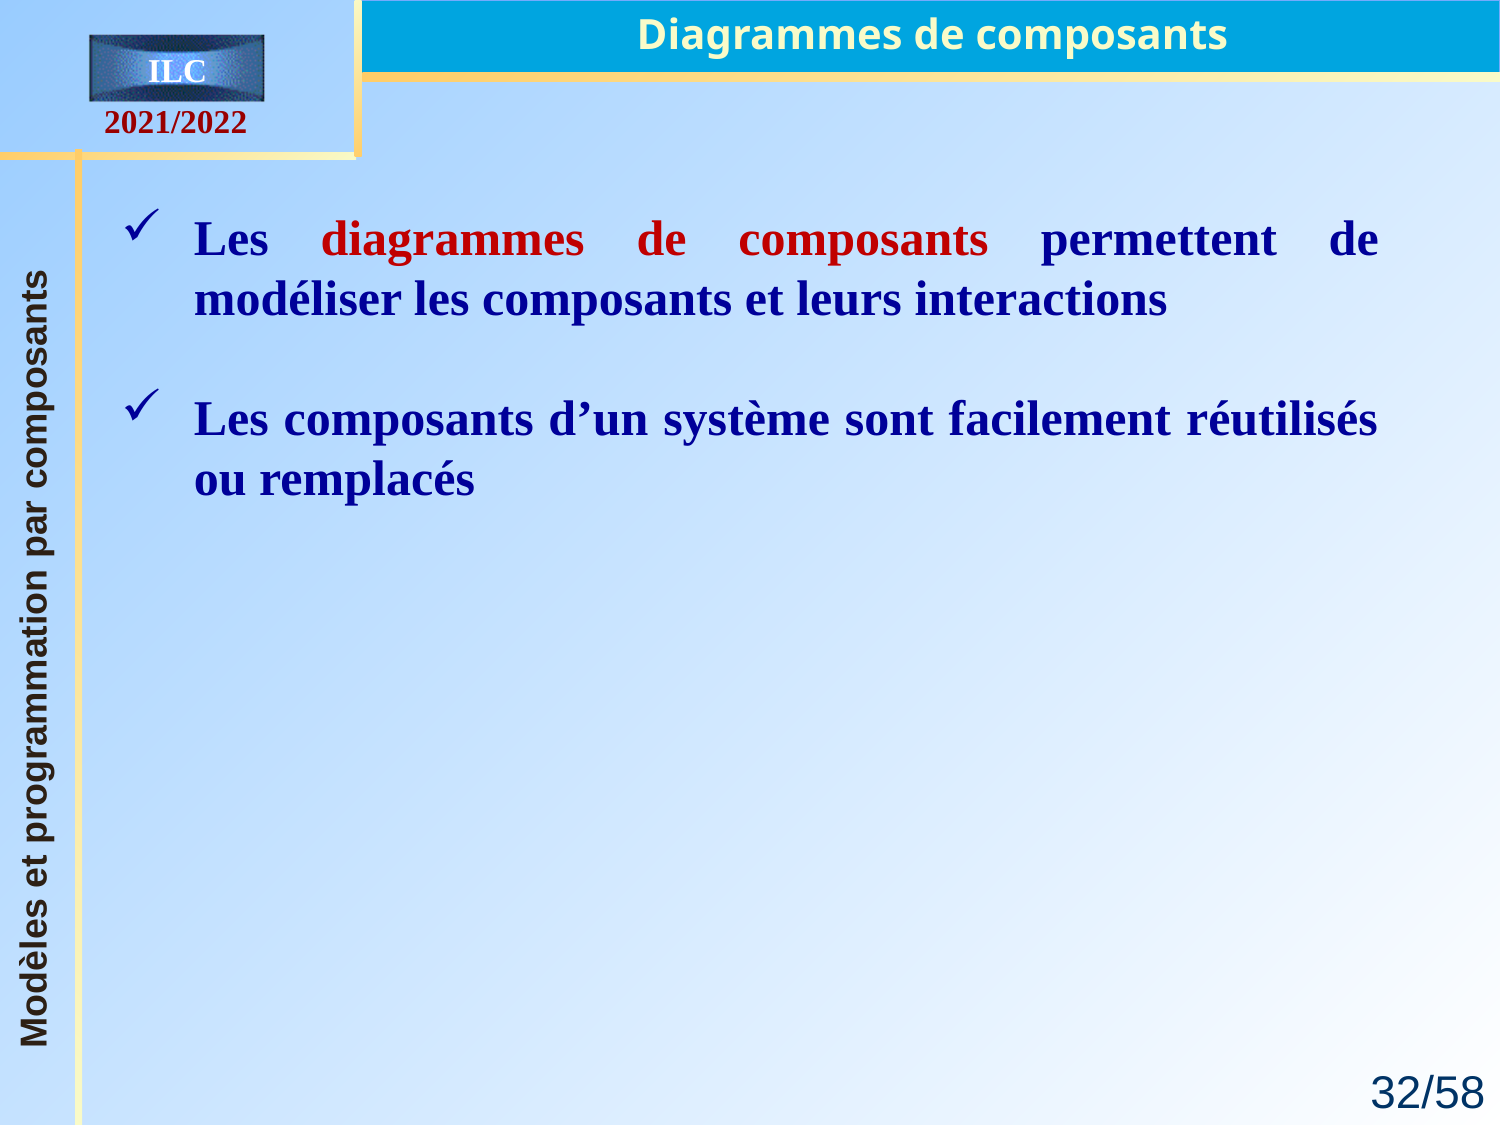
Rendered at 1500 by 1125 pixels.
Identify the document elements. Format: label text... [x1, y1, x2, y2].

text_box Diagrammes de composants [365, 0, 1500, 65]
picture [61, 18, 295, 119]
text_box Les diagrammes de composants permettent de modéliser les composants et leurs interactions Les composants d’un système sont facilement réutilisés ou remplacés [106, 197, 1394, 513]
